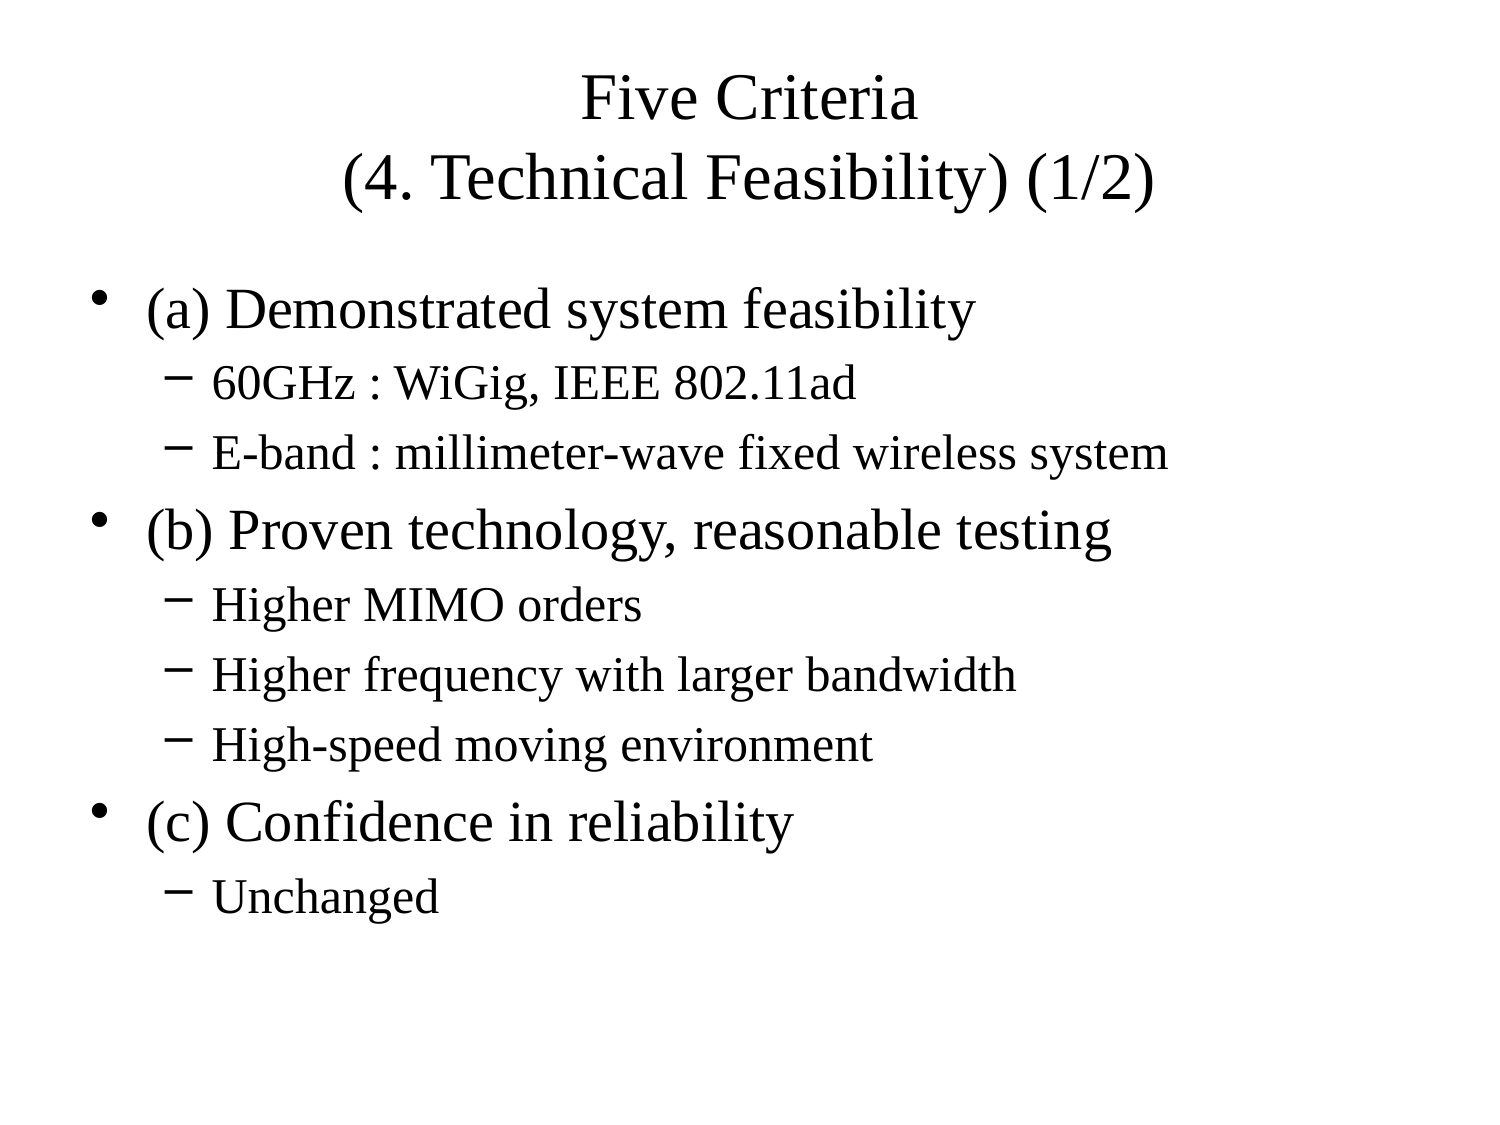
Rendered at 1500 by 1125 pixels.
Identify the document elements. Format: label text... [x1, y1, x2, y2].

title Five Criteria (4. Technical Feasibility) (1/2) [75, 45, 1425, 233]
list (a) Demonstrated system feasibility 60GHz : WiGig, IEEE 802.11ad E-band : millimeter-wave fixed wireless system (b) Proven technology, reasonable testing Higher MIMO orders Higher frequency with larger bandwidth High-speed moving environment (c) Confidence in reliability Unchanged [75, 262, 1425, 1005]
